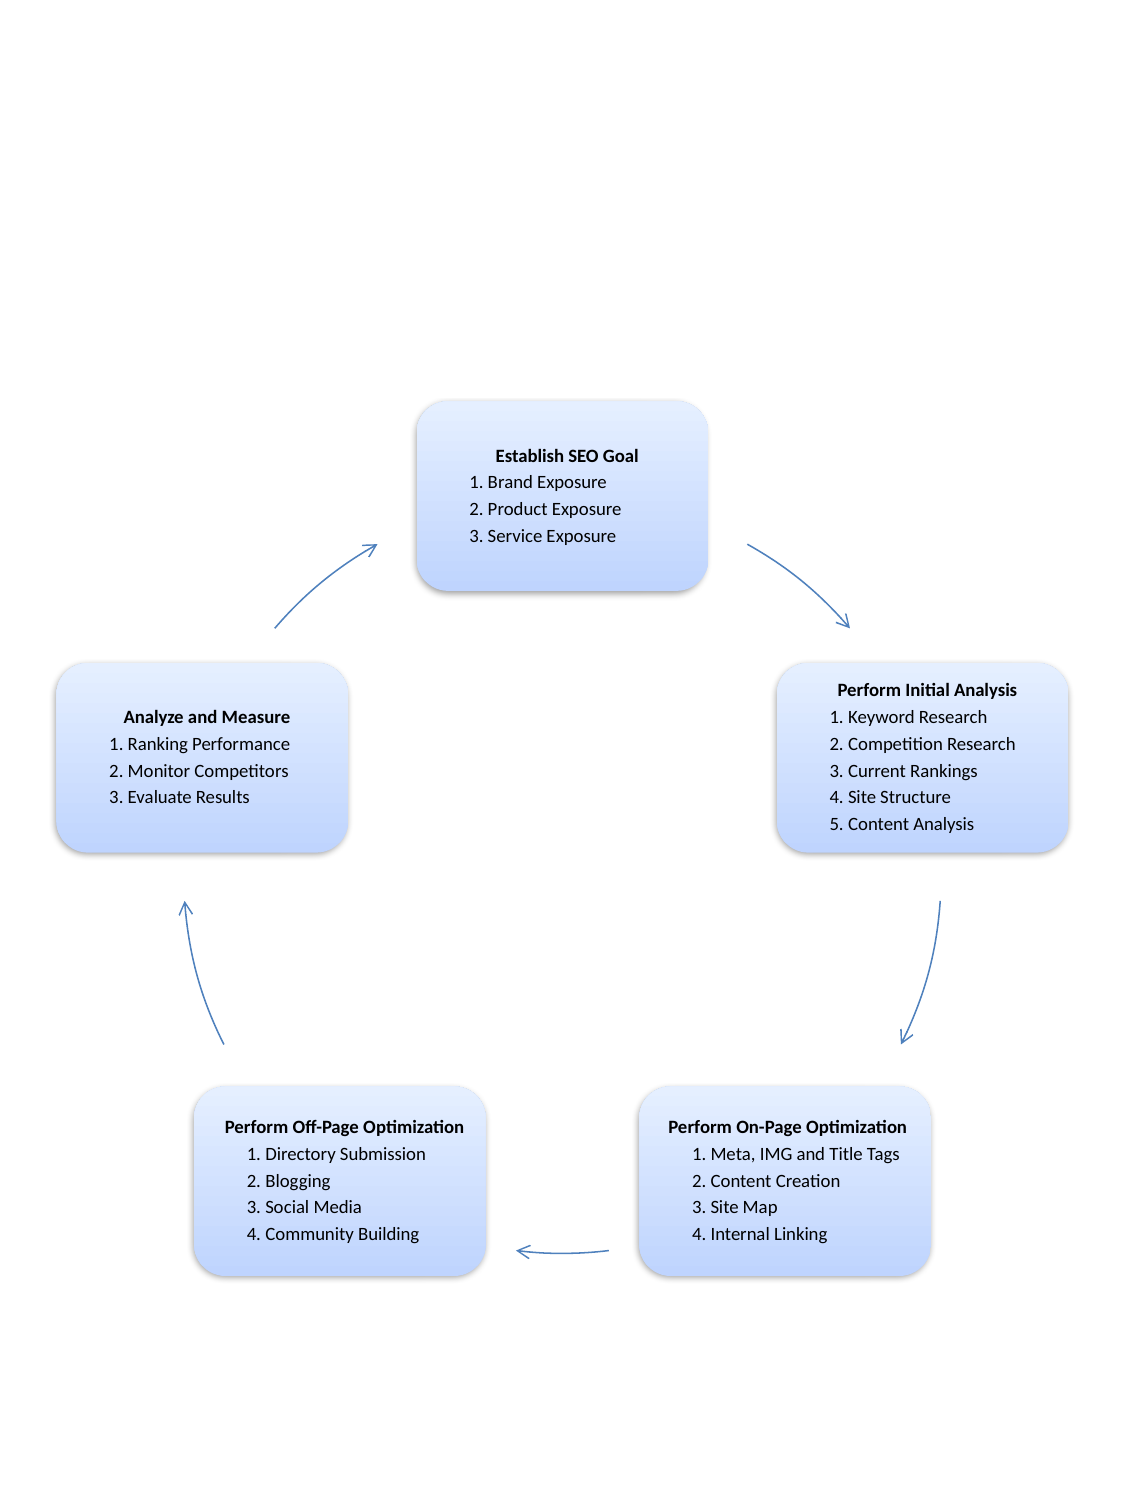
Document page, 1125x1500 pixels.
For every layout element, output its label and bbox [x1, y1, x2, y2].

list [56, 349, 1069, 1341]
